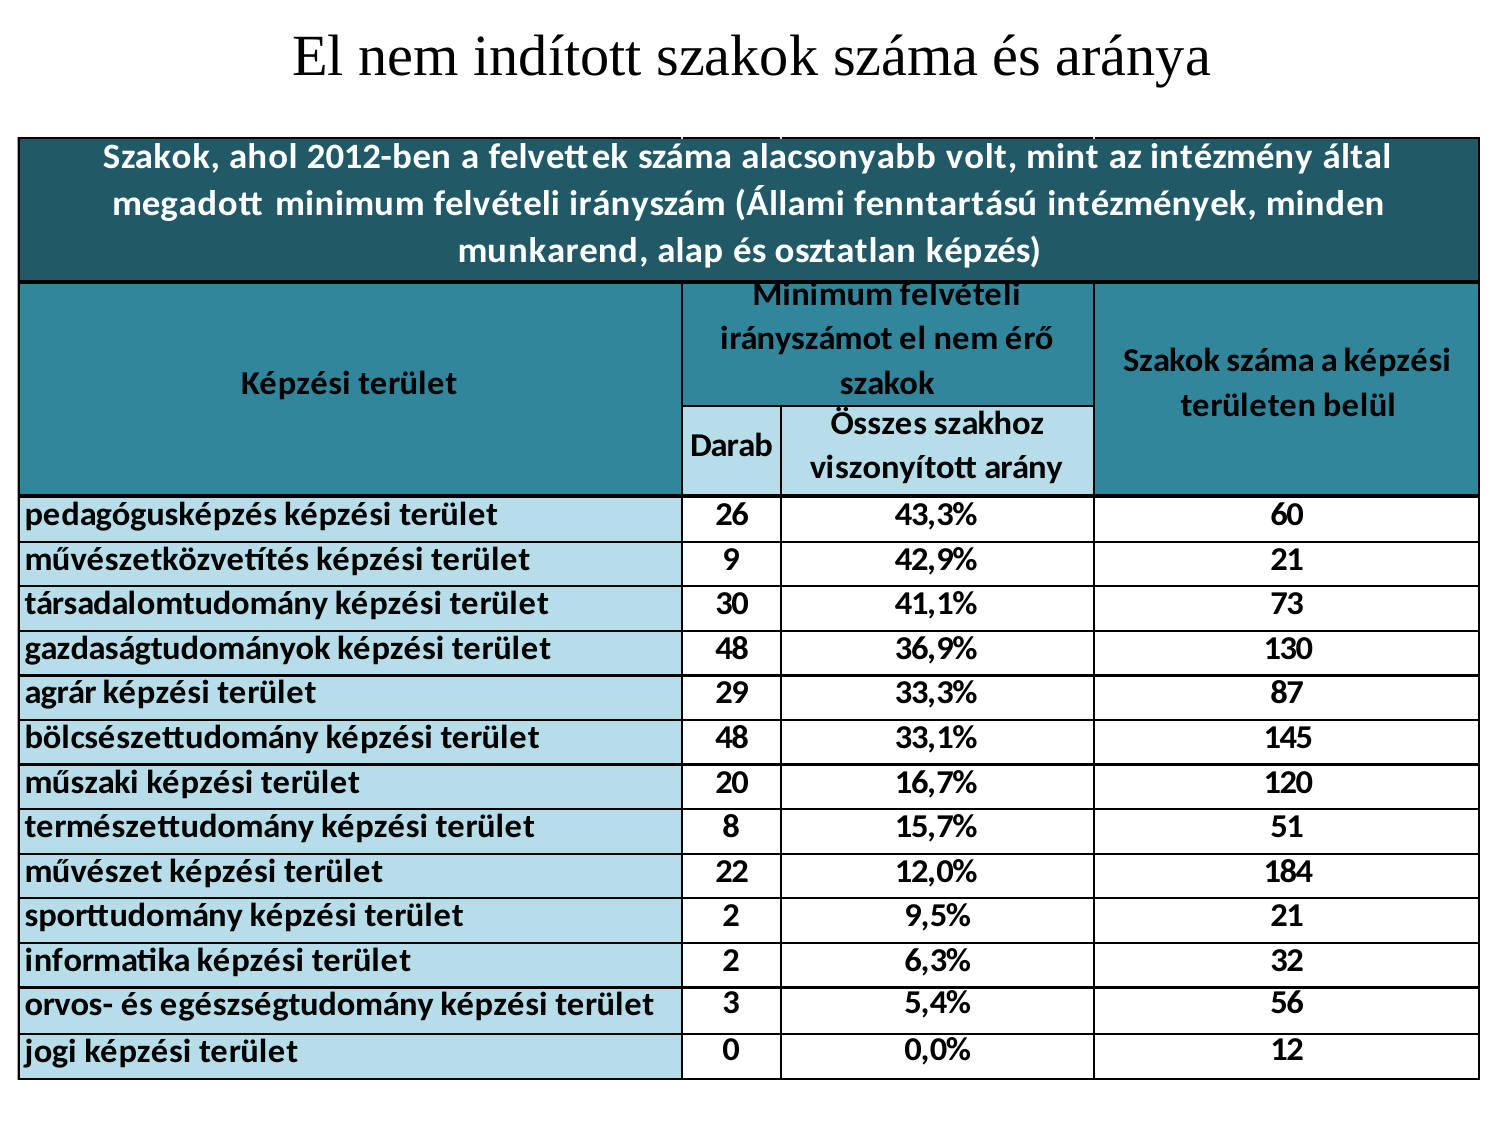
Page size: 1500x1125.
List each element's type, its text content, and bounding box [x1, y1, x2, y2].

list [17, 136, 1483, 1083]
title El nem indított szakok száma és aránya [76, 0, 1427, 105]
